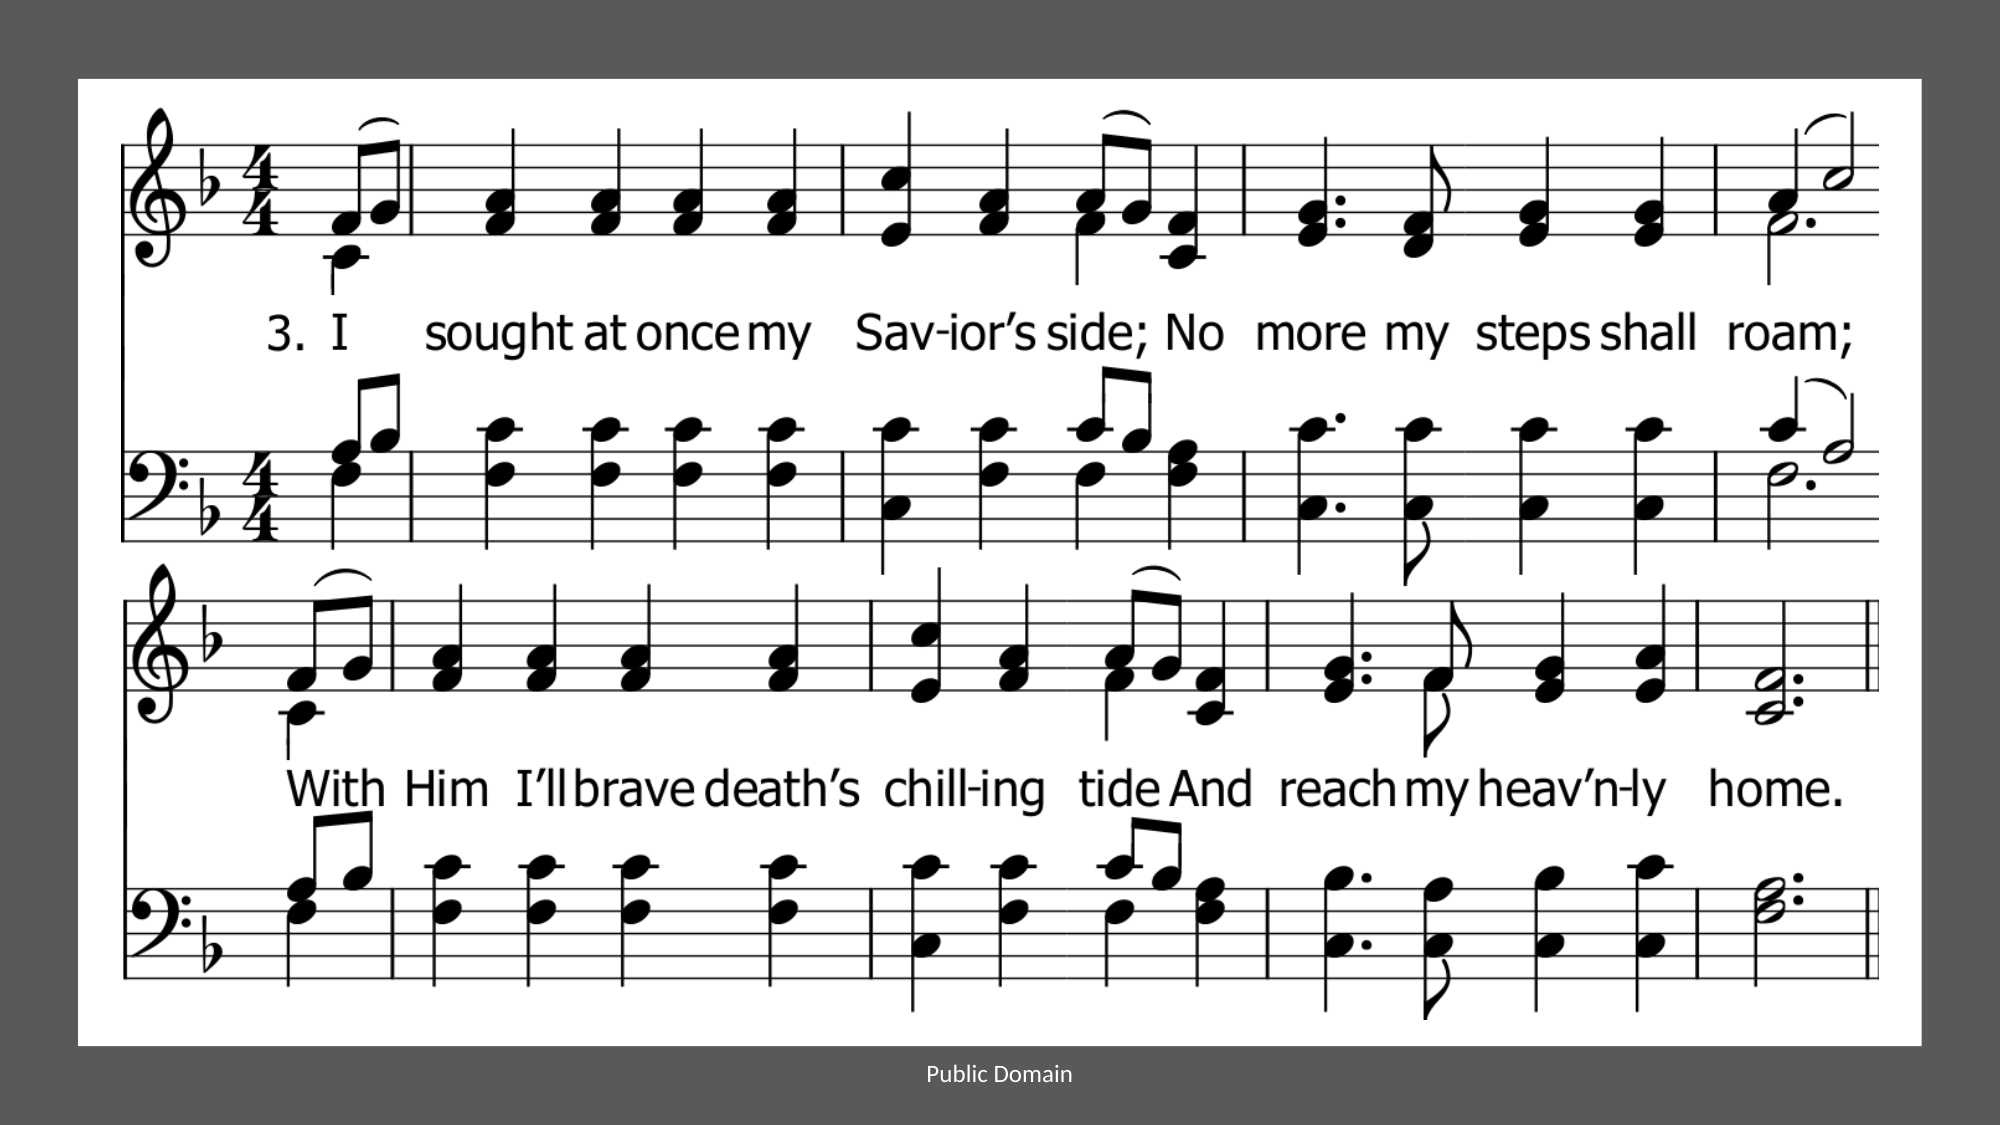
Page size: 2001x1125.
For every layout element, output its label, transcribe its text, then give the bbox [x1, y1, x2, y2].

text_box [77, 78, 1923, 1047]
footer Public Domain [662, 1042, 1338, 1103]
text_box [0, 0, 2000, 1125]
picture [259, 307, 311, 360]
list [121, 105, 1879, 1020]
